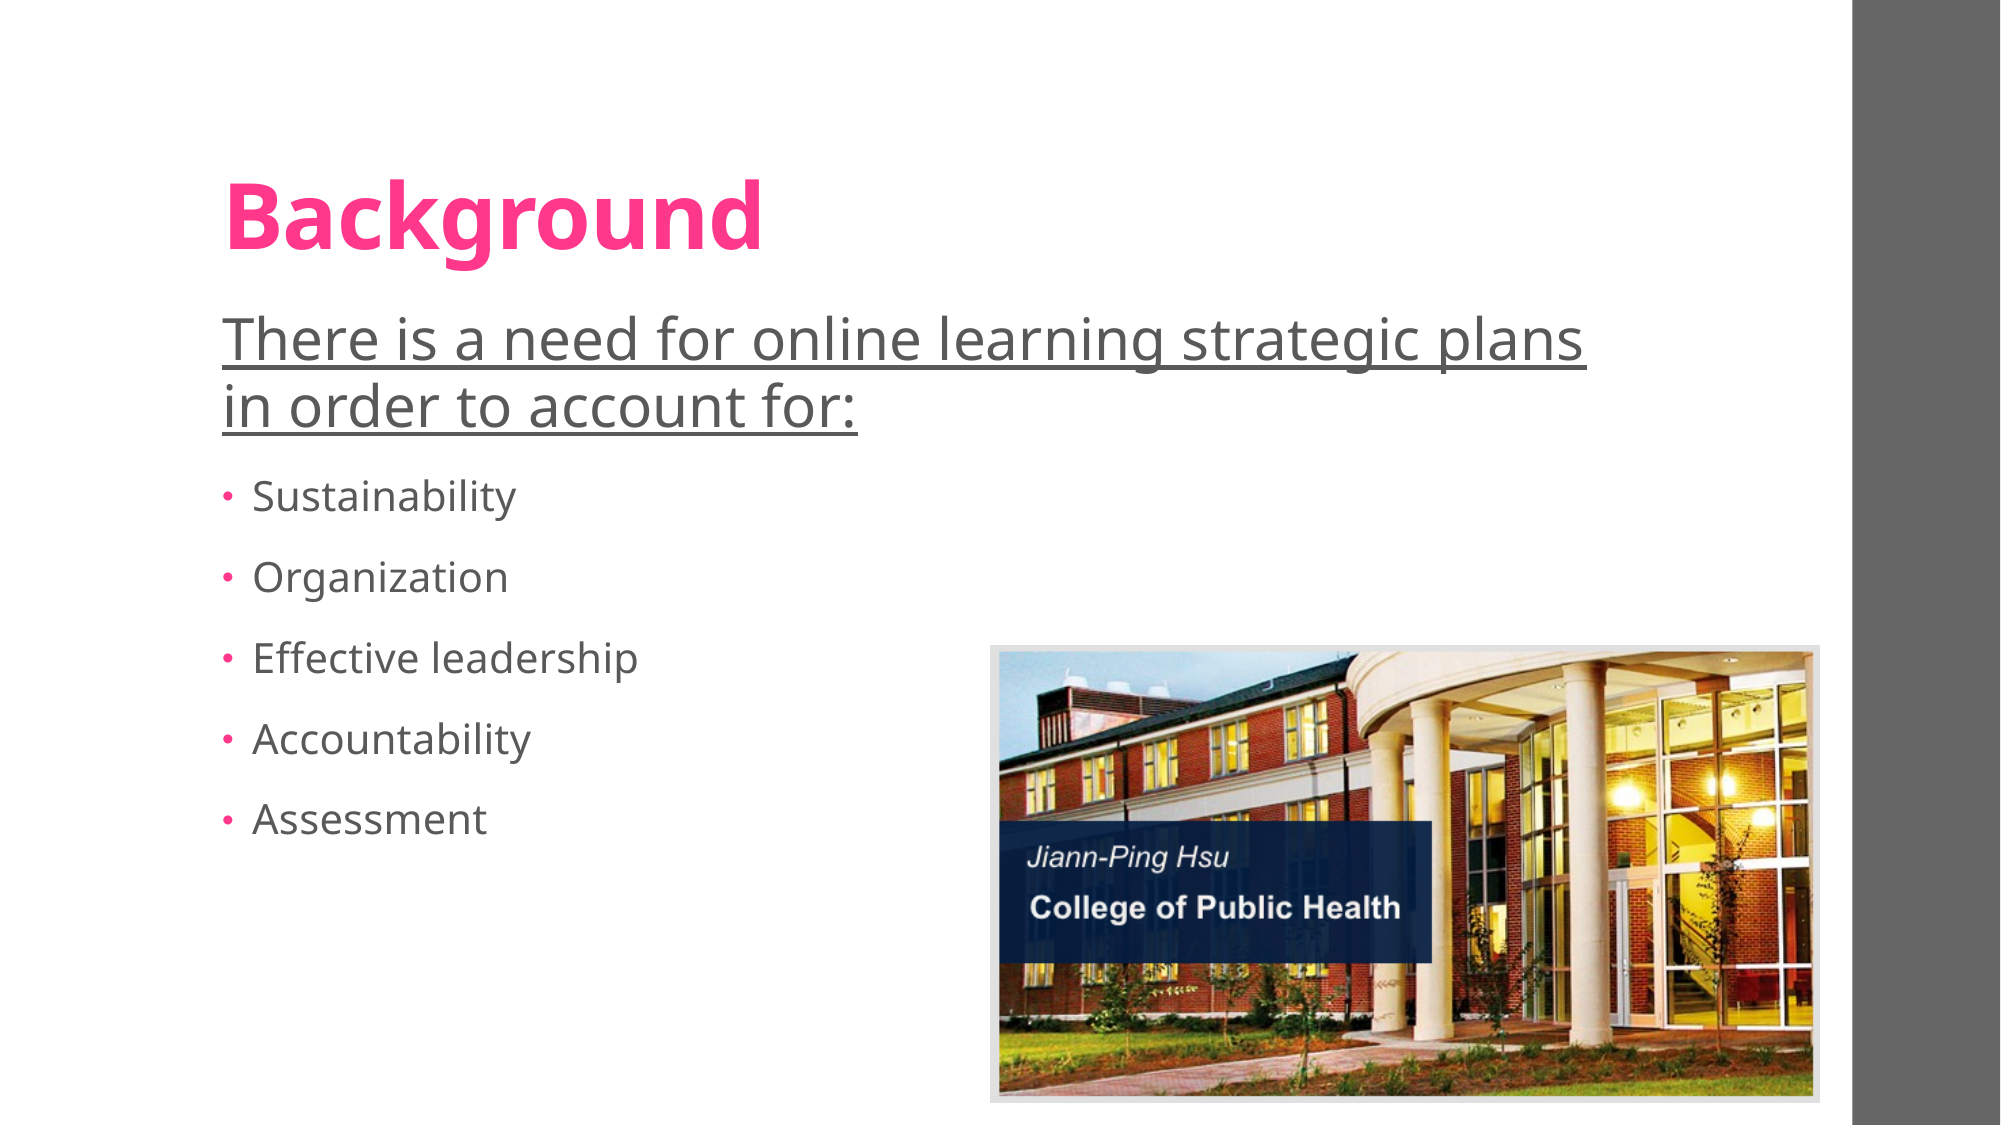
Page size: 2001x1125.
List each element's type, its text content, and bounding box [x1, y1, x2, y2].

picture [990, 644, 1820, 1104]
list There is a need for online learning strategic plans in order to account for: Sustainability Organization Effective leadership Accountability Assessment [206, 299, 1617, 1014]
title Background [206, 43, 1797, 278]
